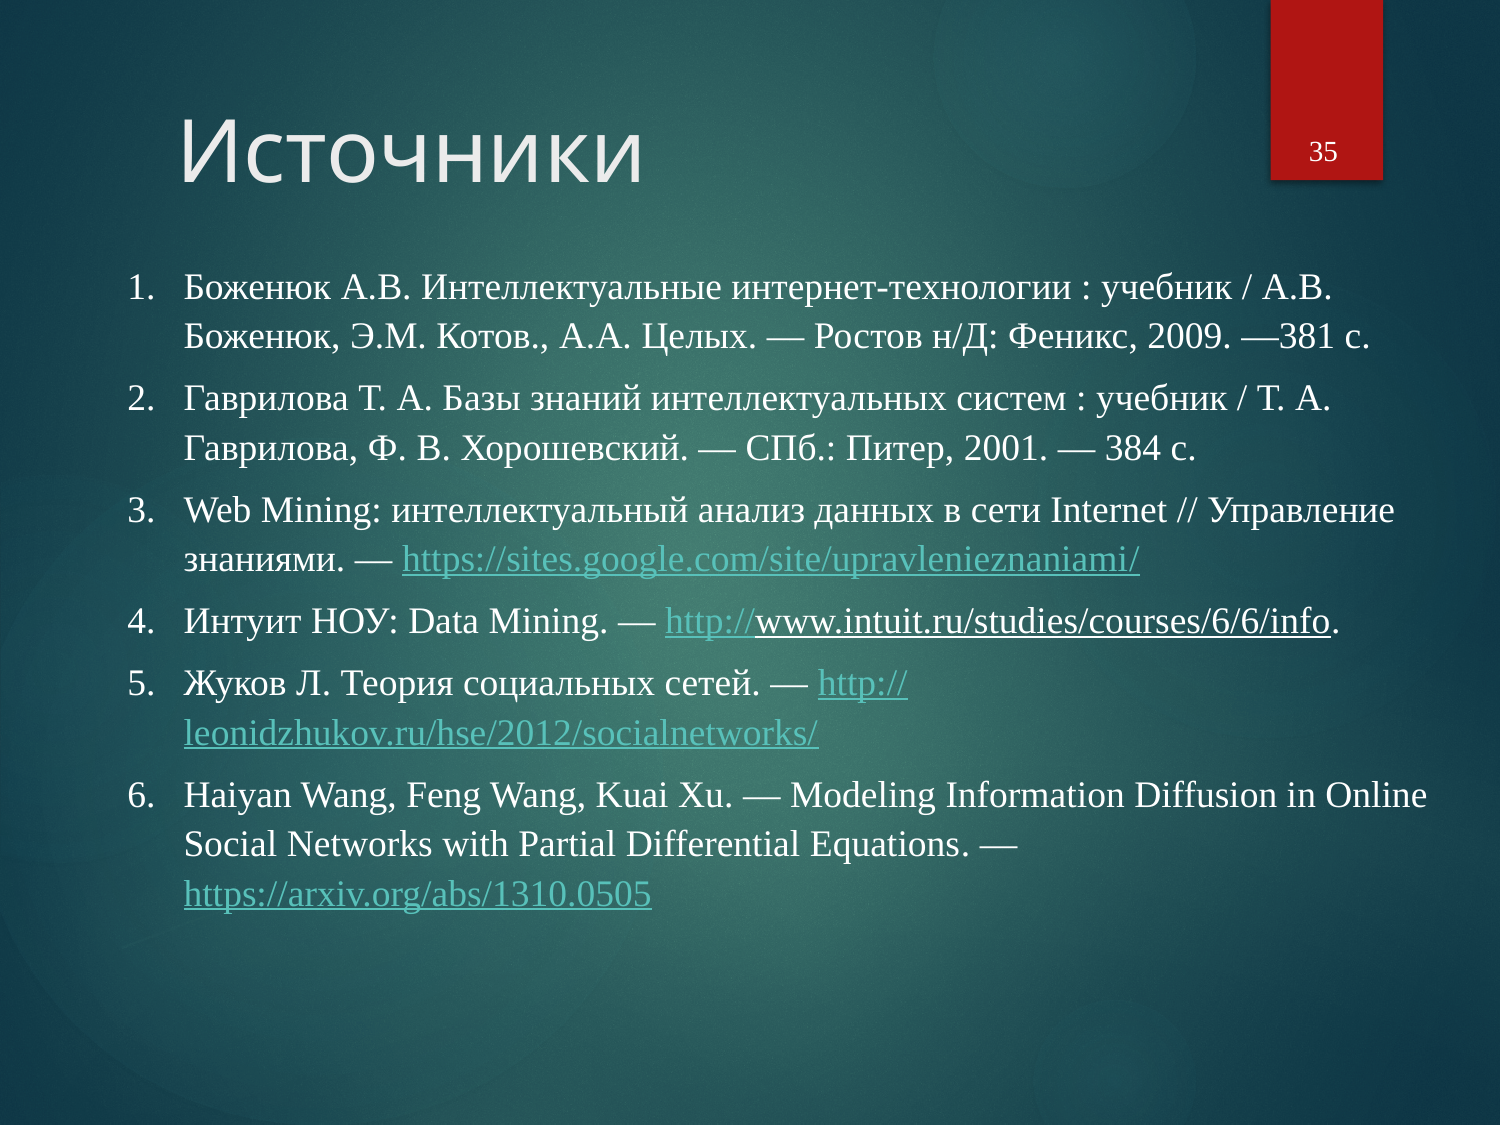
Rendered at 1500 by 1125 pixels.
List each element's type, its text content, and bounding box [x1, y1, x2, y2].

text_box Источники [161, 87, 1300, 208]
slide_number 35 [1271, 48, 1375, 175]
text_box Боженюк A.B. Интеллектуальные интернет-технологии : учебник / A.B. Боженюк, Э.М. Котов., A.A. Целых. — Ростов н/Д: Феникс, 2009. —381 с. Гаврилова Т. А. Базы знаний интеллектуальных систем : учебник / Т. А. Гаврилова, Ф. В. Хорошевский. — СПб.: Питер, 2001. — 384 с. Web Mining: интеллектуальный анализ данных в сети Internet // Управление знаниями. — https://sites.google.com/site/upravlenieznaniami/ Интуит НОУ: Data Mining. — http://www.intuit.ru/studies/courses/6/6/info. Жуков Л. Теория социальных сетей. — http://leonidzhukov.ru/hse/2012/socialnetworks/ Haiyan Wang, Feng Wang, Kuai Xu. — Modeling Information Diffusion in Online Social Networks with Partial Differential Equations. — https://arxiv.org/abs/1310.0505 [112, 249, 1450, 922]
